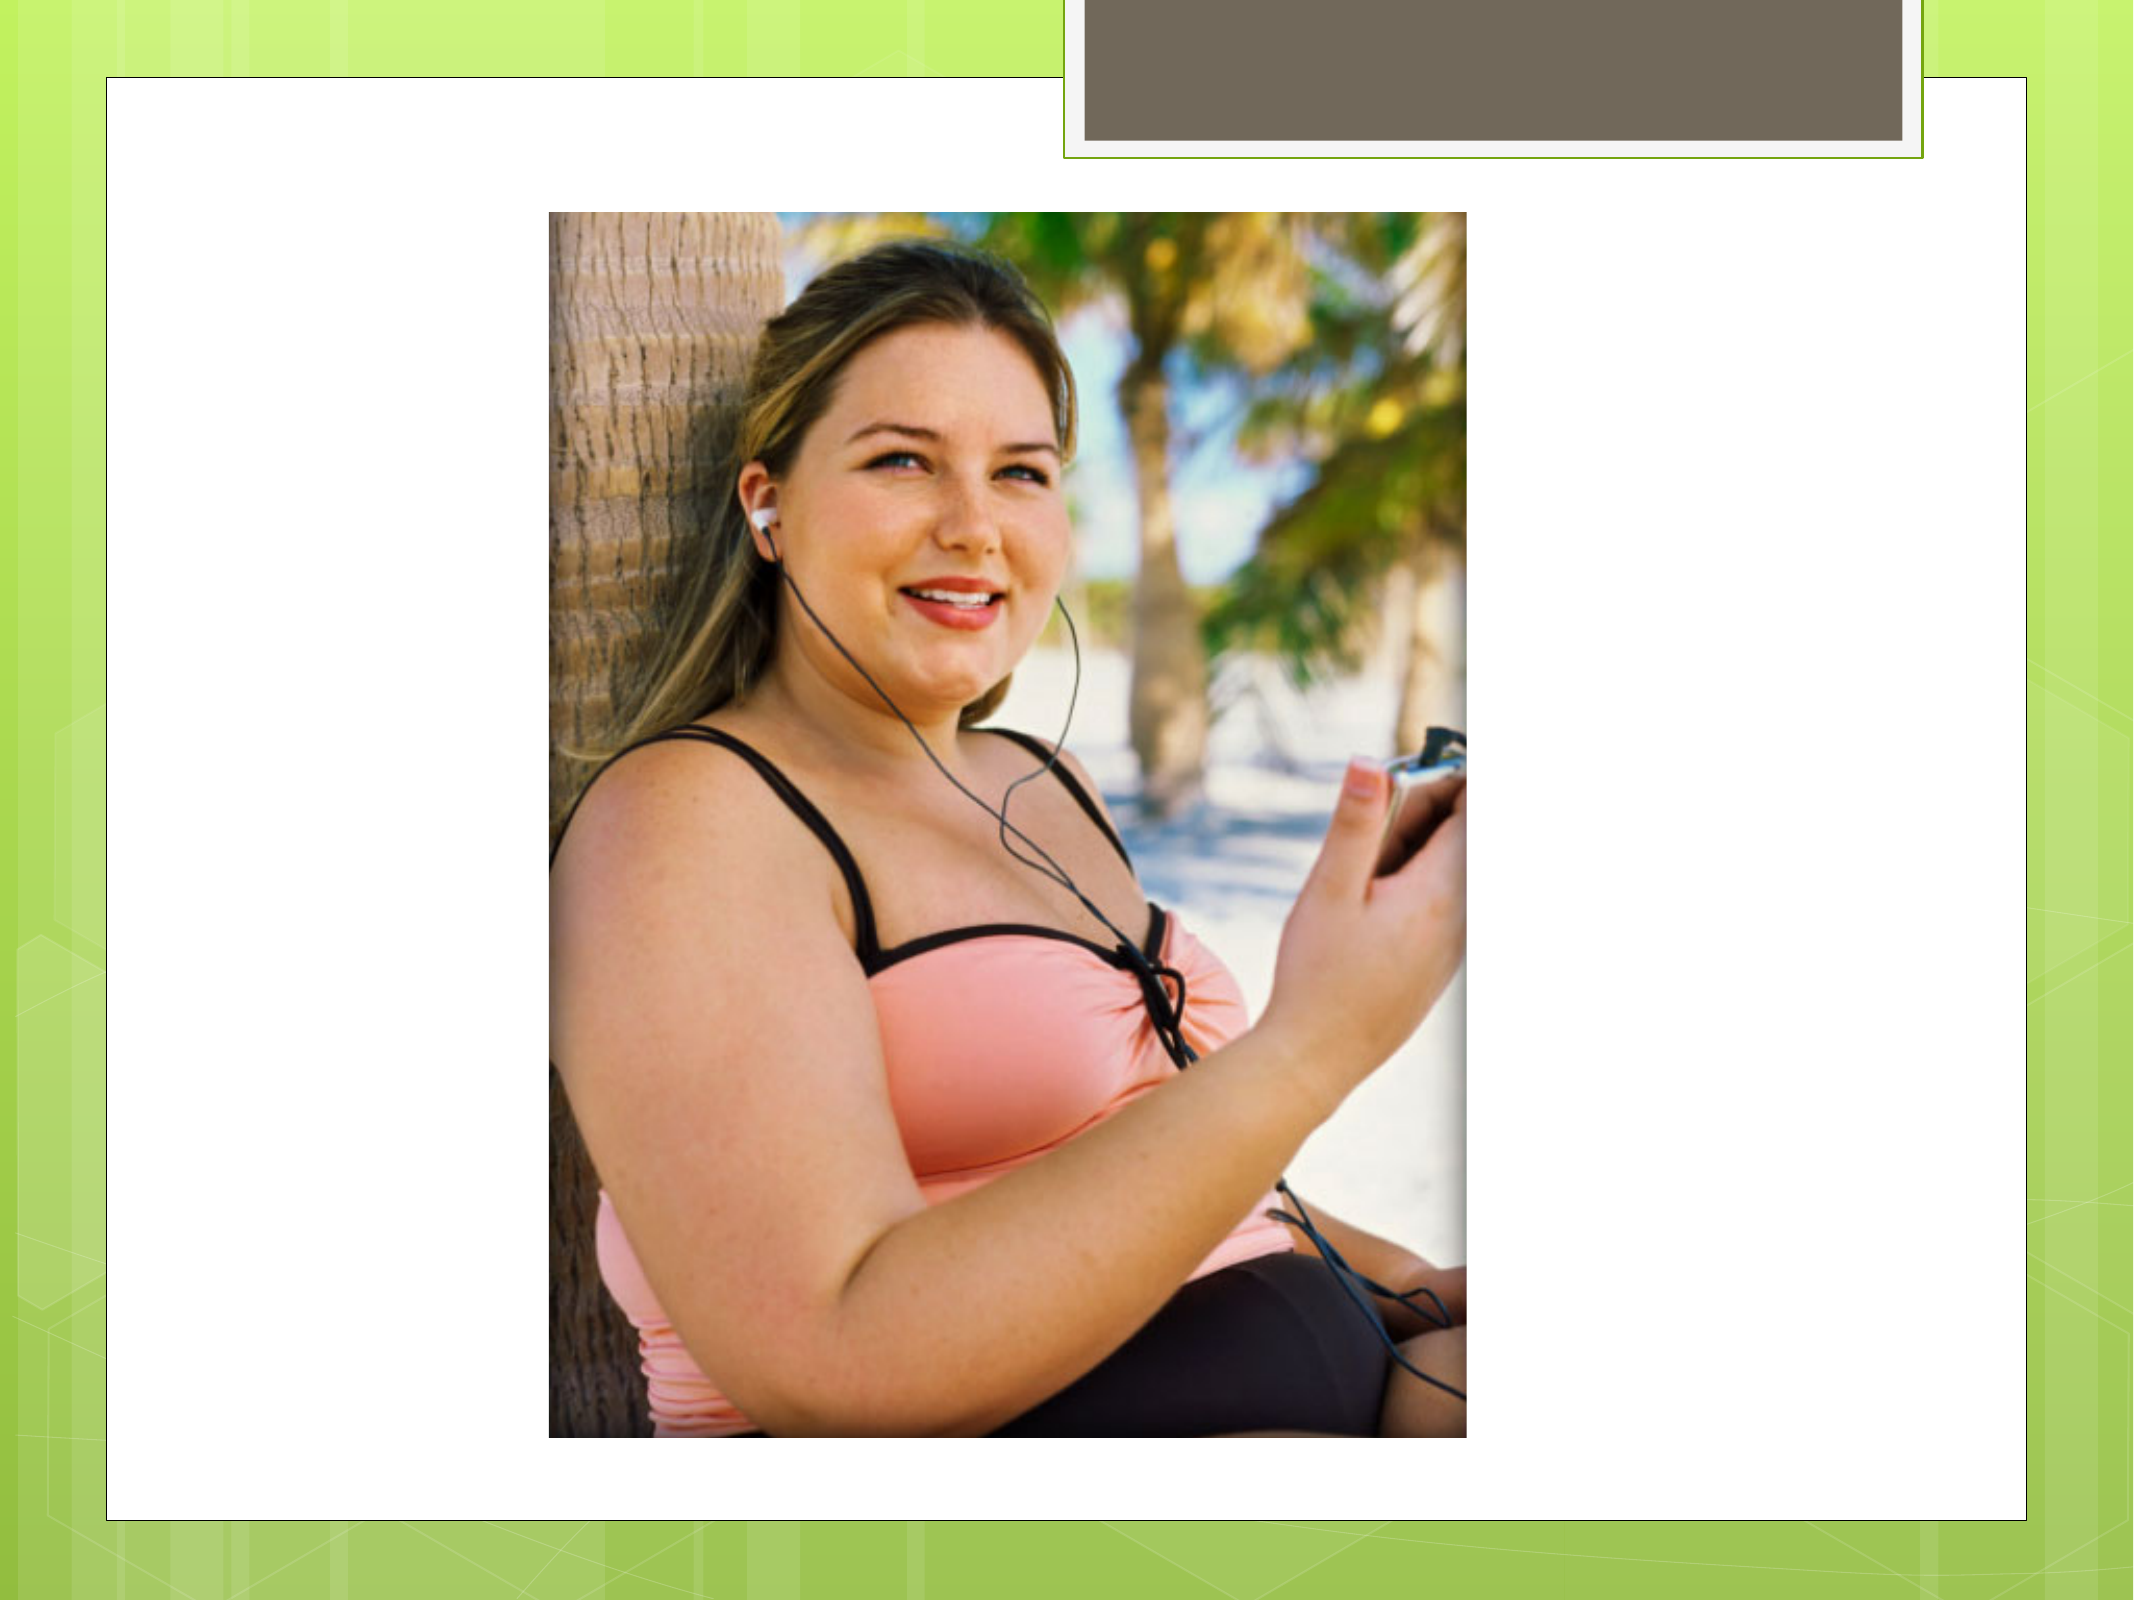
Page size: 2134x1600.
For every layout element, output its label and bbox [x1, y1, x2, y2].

picture [548, 211, 1467, 1438]
